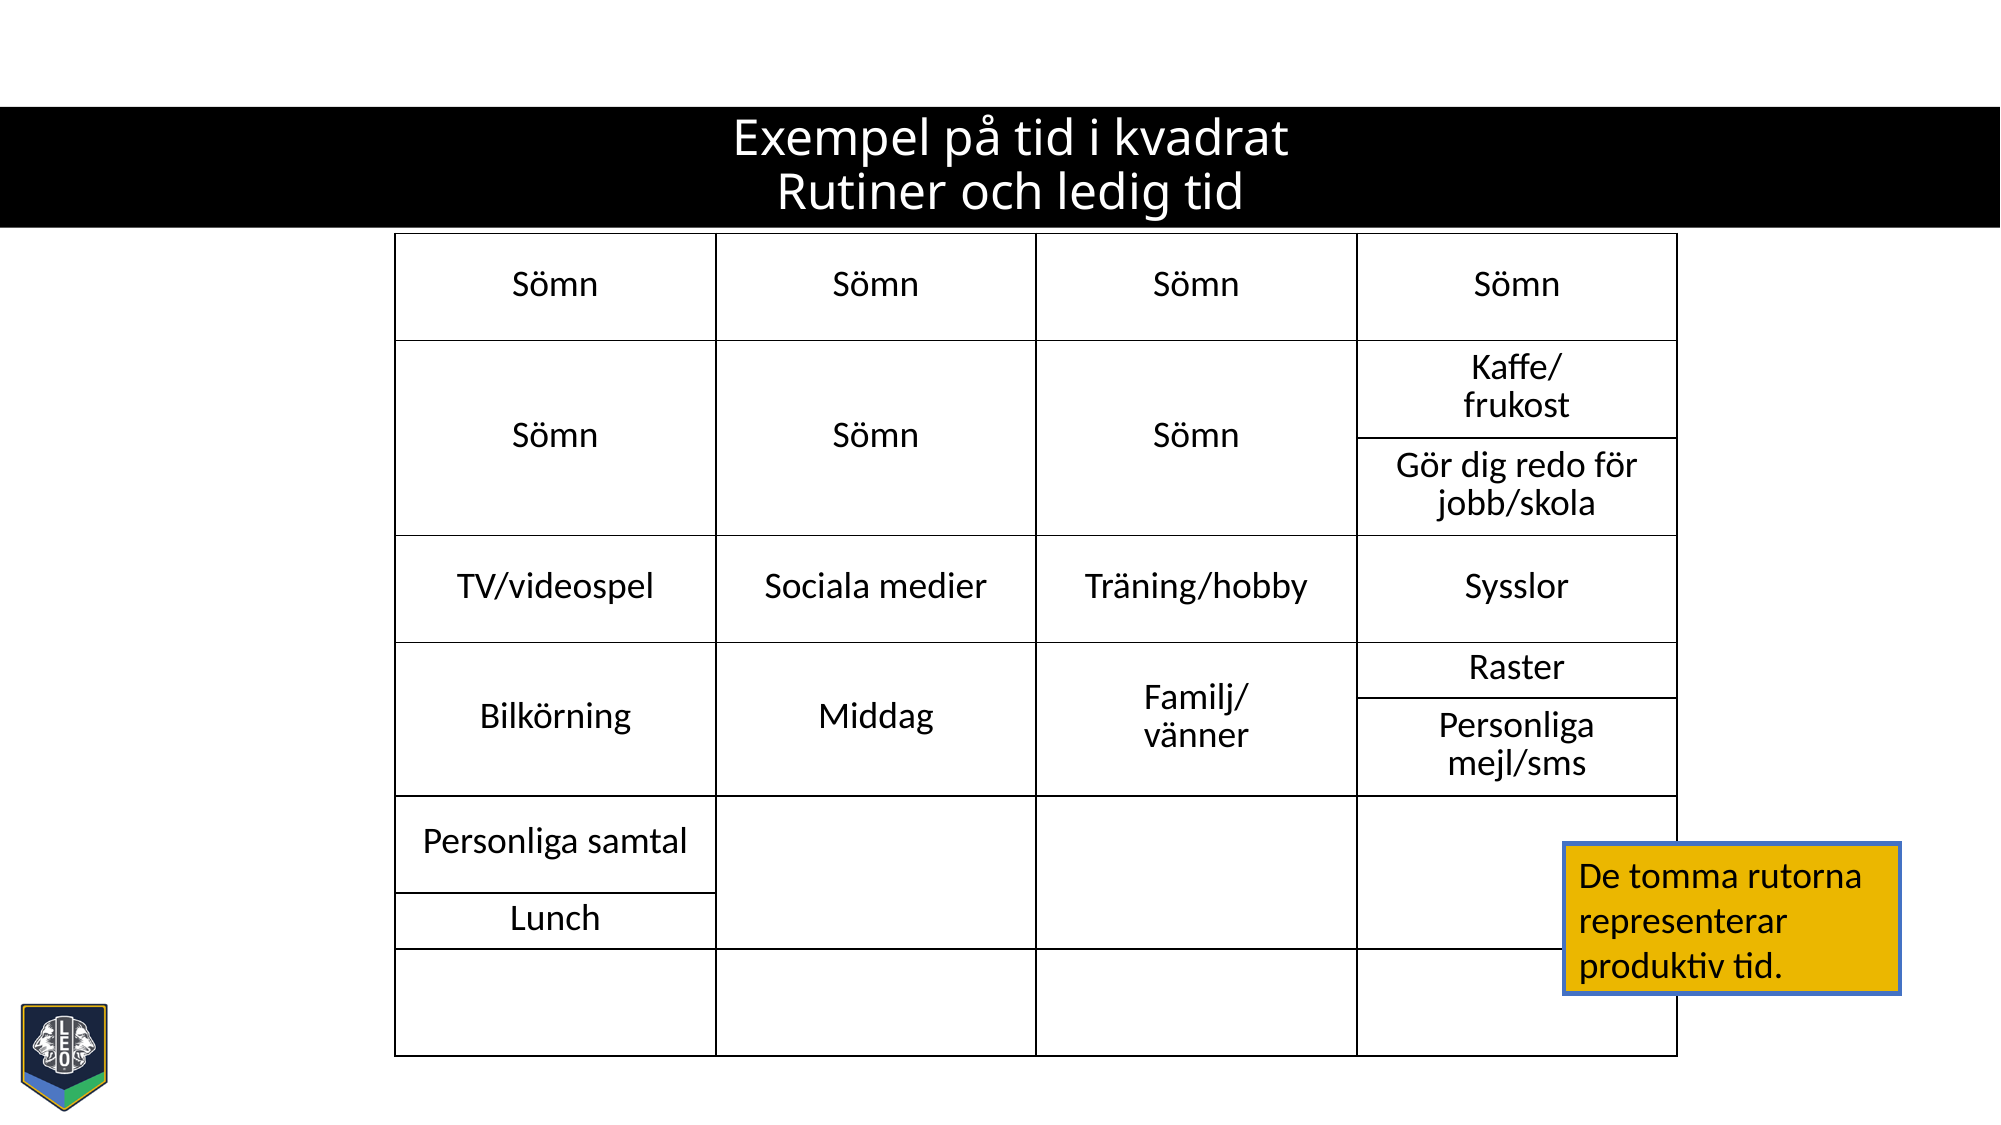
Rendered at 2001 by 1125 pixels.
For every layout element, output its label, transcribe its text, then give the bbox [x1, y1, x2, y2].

table_header Sömn [396, 234, 715, 340]
table_cell [396, 950, 715, 1055]
table_cell [717, 950, 1035, 1055]
title Exempel på tid i kvadrat Rutiner och ledig tid [91, 105, 1931, 228]
table_cell TV/videospel [396, 536, 715, 642]
table_cell [1358, 797, 1676, 948]
table_cell [1358, 950, 1676, 1055]
table_cell Sysslor [1358, 536, 1676, 642]
table_cell Sömn [1037, 341, 1356, 535]
picture [20, 1003, 108, 1112]
table_header Sömn [1037, 234, 1356, 340]
table_cell Gör dig redo för jobb/skola [1358, 439, 1676, 535]
table_cell Lunch [396, 894, 715, 948]
table_cell Raster [1358, 643, 1676, 697]
text_box De tomma rutorna representerar produktiv tid. [1563, 843, 1901, 994]
table_header Sömn [1358, 234, 1676, 340]
table_cell Sociala medier [717, 536, 1035, 642]
table_cell [1037, 797, 1356, 948]
table_cell Träning/hobby [1037, 536, 1356, 642]
table_cell Personliga samtal [396, 797, 715, 892]
table_cell Kaffe/ frukost [1358, 341, 1676, 437]
table_cell Sömn [396, 341, 715, 535]
table_cell Personliga mejl/sms [1358, 699, 1676, 795]
table_cell Middag [717, 643, 1035, 795]
table_cell [717, 797, 1035, 948]
table_header Sömn [717, 234, 1035, 340]
table_cell [1037, 950, 1356, 1055]
table_cell Familj/ vänner [1037, 643, 1356, 795]
table_cell Sömn [717, 341, 1035, 535]
text_box [0, 106, 2000, 229]
table_cell Bilkörning [396, 643, 715, 795]
